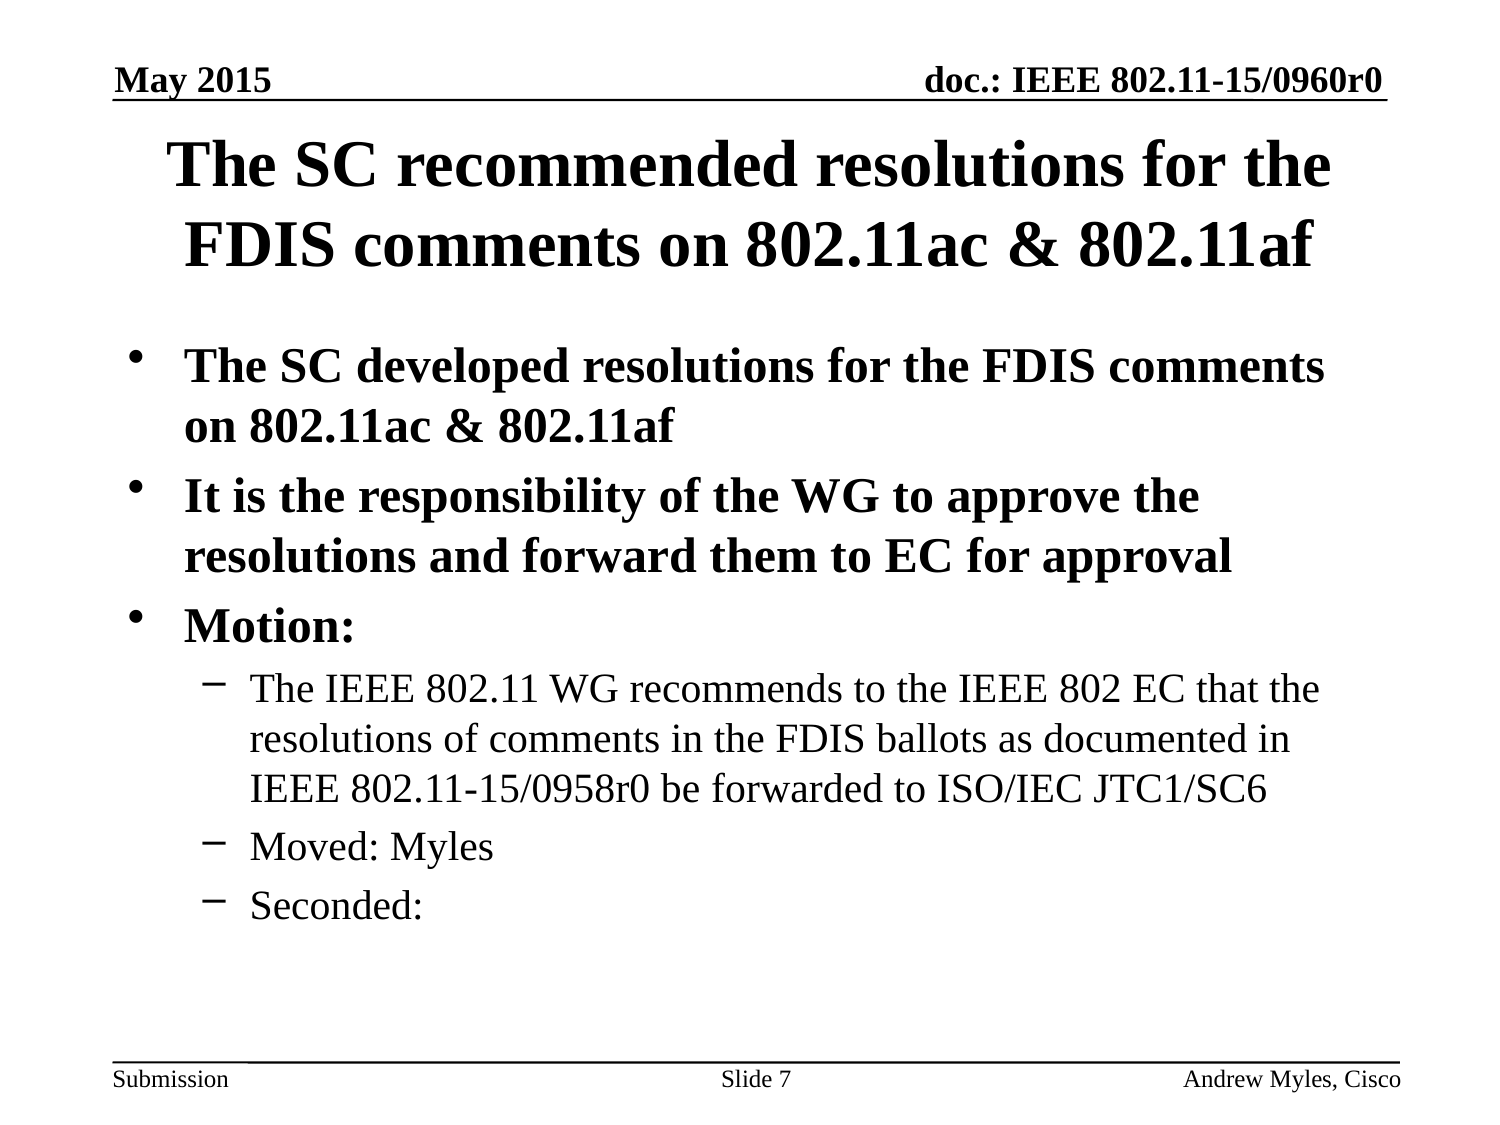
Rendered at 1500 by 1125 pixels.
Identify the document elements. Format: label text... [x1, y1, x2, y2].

slide_number Slide 7 [712, 1061, 800, 1093]
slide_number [114, 54, 274, 101]
title The SC recommended resolutions for the FDIS comments on 802.11ac & 802.11af [112, 112, 1388, 288]
footer Andrew Myles, Cisco [1169, 1061, 1402, 1093]
list The SC developed resolutions for the FDIS comments on 802.11ac & 802.11af It is the responsibility of the WG to approve the resolutions and forward them to EC for approval Motion: The IEEE 802.11 WG recommends to the IEEE 802 EC that the resolutions of comments in the FDIS ballots as documented in IEEE 802.11-15/0958r0 be forwarded to ISO/IEC JTC1/SC6 Moved: Myles Seconded: [112, 324, 1388, 1001]
